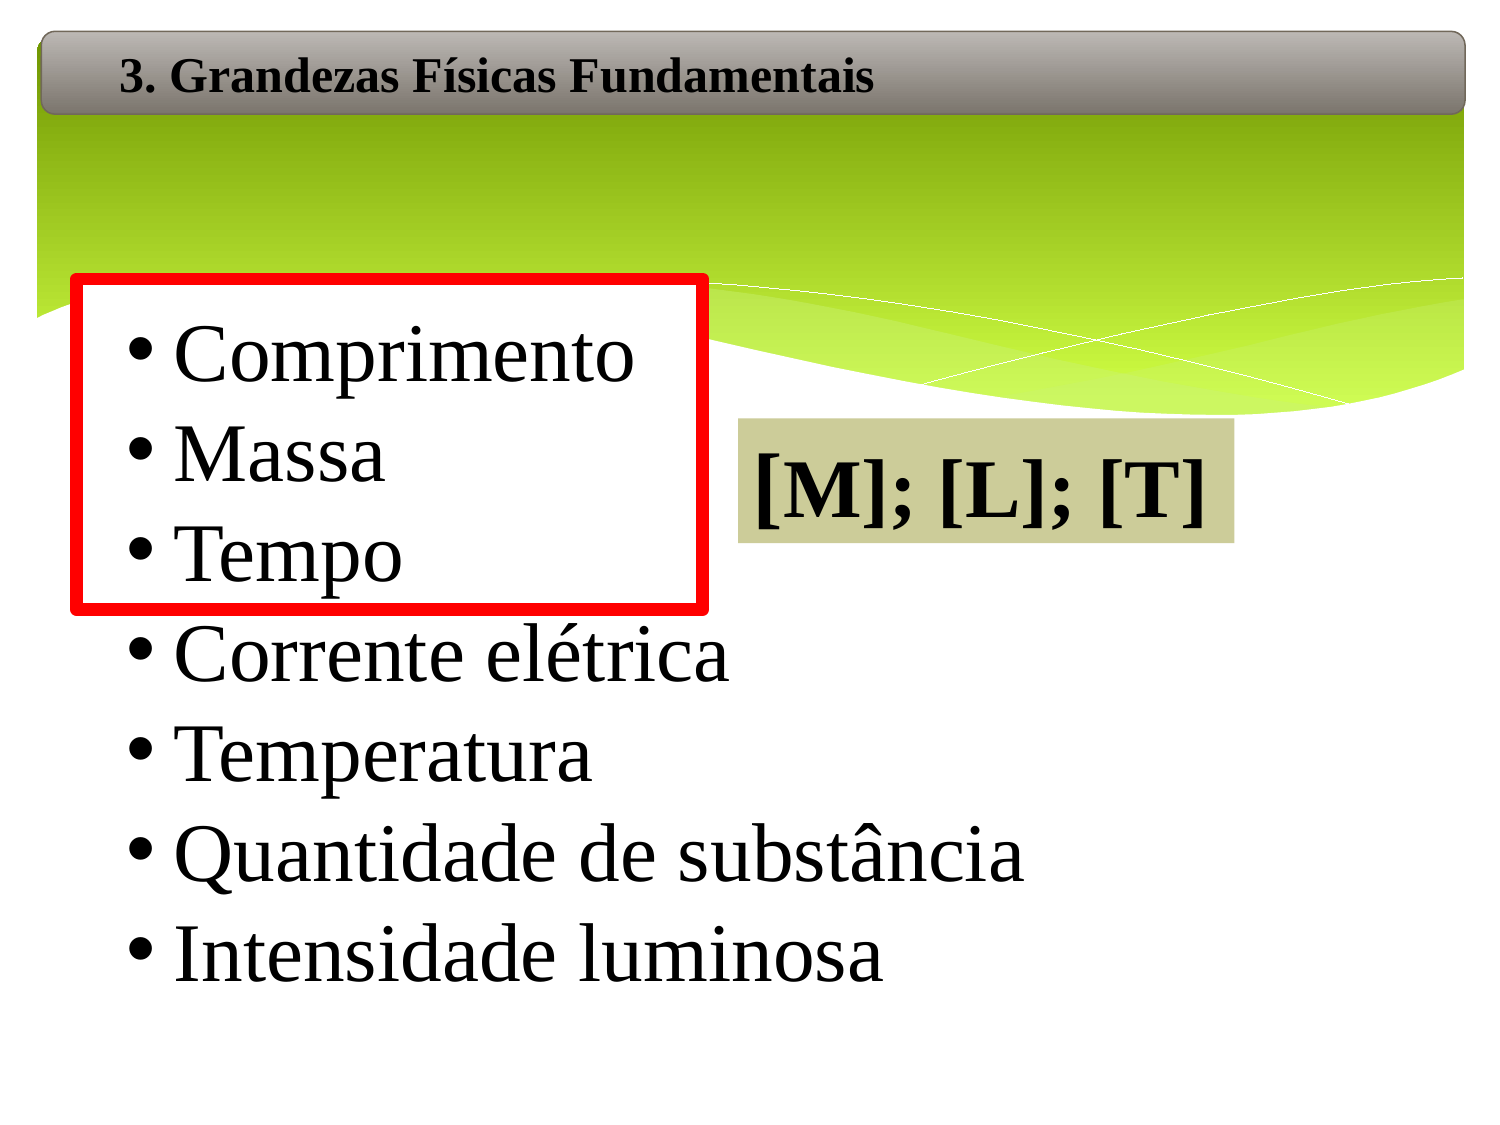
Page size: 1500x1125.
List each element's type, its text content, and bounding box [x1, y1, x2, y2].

text_box Comprimento Massa Tempo Corrente elétrica Temperatura Quantidade de substância Intensidade luminosa [112, 290, 1294, 1006]
text_box [75, 278, 704, 611]
text_box [M]; [L]; [T] [738, 418, 1235, 544]
text_box 3. Grandezas Físicas Fundamentais [40, 30, 1466, 115]
